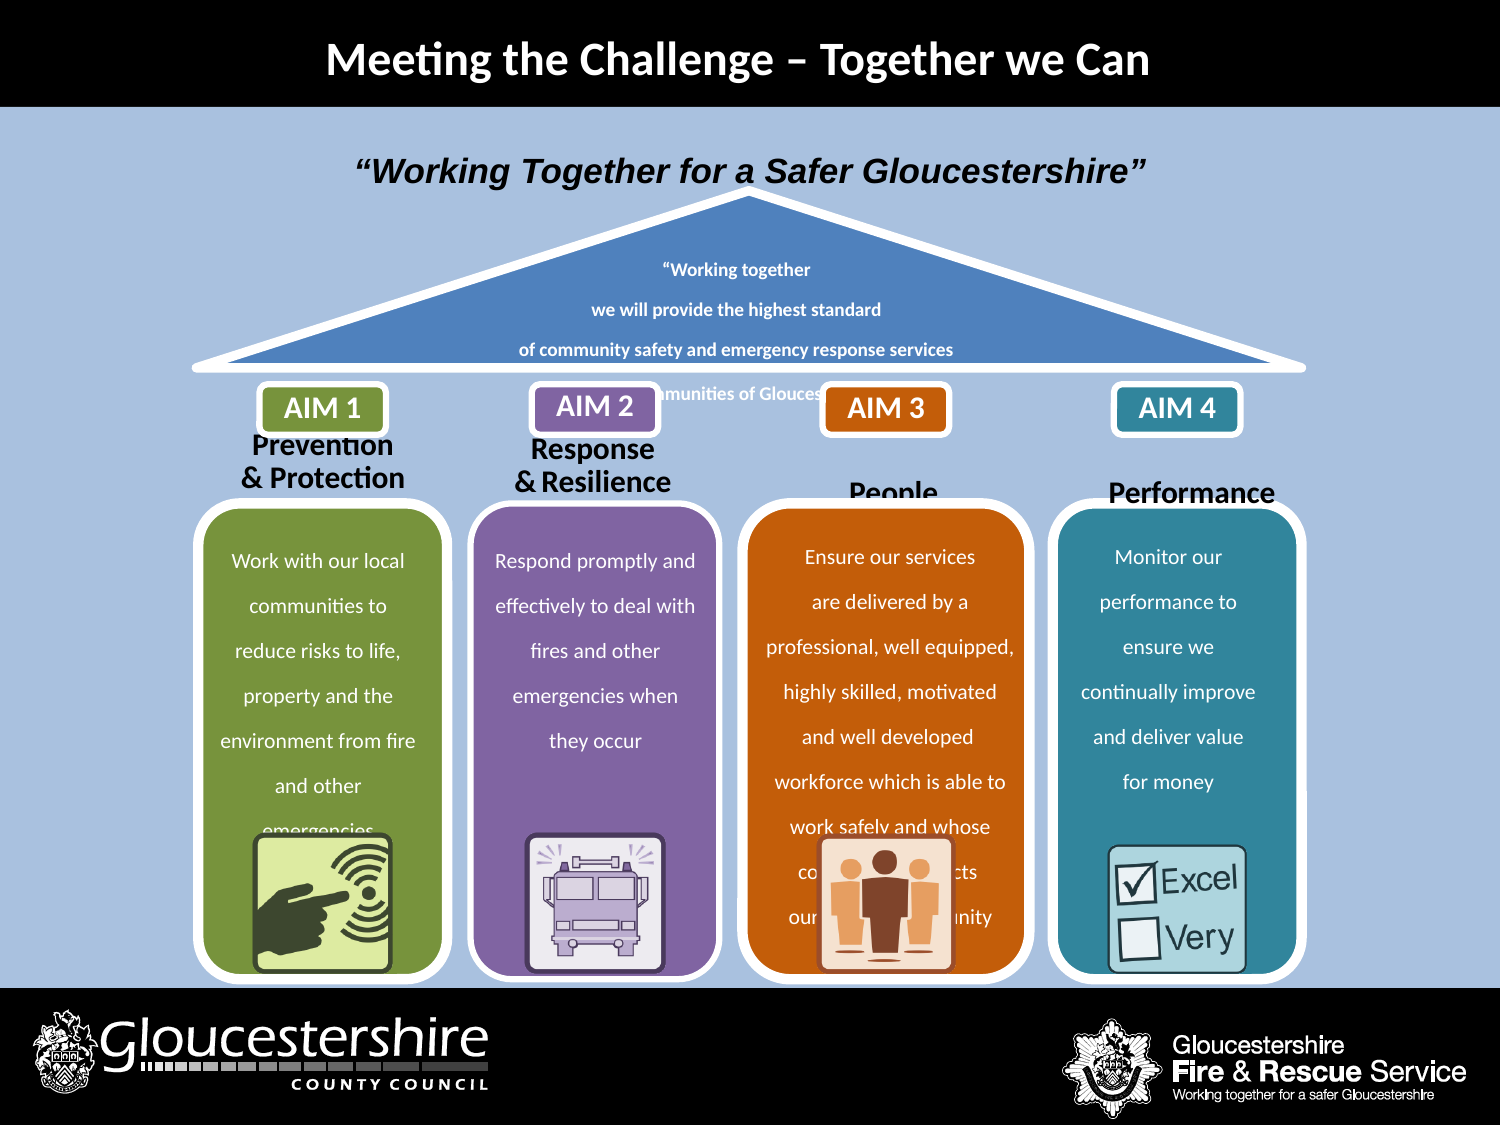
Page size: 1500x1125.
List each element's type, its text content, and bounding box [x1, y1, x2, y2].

picture [1061, 1017, 1467, 1120]
picture [32, 1009, 489, 1094]
text_box Prevention & Protection [229, 444, 416, 502]
text_box AIM 2 [545, 405, 645, 449]
picture [1107, 844, 1247, 974]
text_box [821, 383, 951, 455]
text_box Mee [0, 990, 1500, 1125]
text_box Respond promptly and effectively to deal with fires and other emergencies when they occur [481, 536, 710, 773]
text_box “Working Together for a Safer Gloucestershire” [235, 135, 1265, 219]
text_box [196, 501, 450, 982]
text_box [740, 501, 1032, 982]
text_box [529, 382, 661, 437]
text_box [1112, 304, 1304, 370]
text_box Mee [0, 0, 1500, 105]
text_box [194, 312, 361, 370]
text_box Response & Resilience [503, 448, 683, 526]
text_box Meeting the Challenge – Together we Can [230, 22, 1258, 91]
text_box People [838, 462, 949, 501]
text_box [1112, 383, 1242, 455]
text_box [258, 383, 387, 455]
text_box “Working together we will provide the highest standard of community safety and emergency response services to the communities of Gloucestershire” [361, 248, 1112, 424]
text_box [0, 105, 1500, 990]
text_box Performance [1097, 459, 1287, 536]
text_box Ensure our services are delivered by a professional, well equipped, highly skilled, motivated and well developed workforce which is able to work safely and whose composition reflects our diverse community [755, 532, 1026, 949]
text_box Monitor our performance to ensure we continually improve and deliver value for money [1069, 532, 1268, 814]
picture [816, 832, 956, 974]
text_box Work with our local communities to reduce risks to life, property and the environment from fire and other emergencies [206, 536, 430, 863]
text_box [468, 501, 722, 982]
text_box [1050, 501, 1304, 982]
text_box [563, 219, 935, 248]
picture [524, 831, 666, 974]
picture [252, 831, 394, 974]
